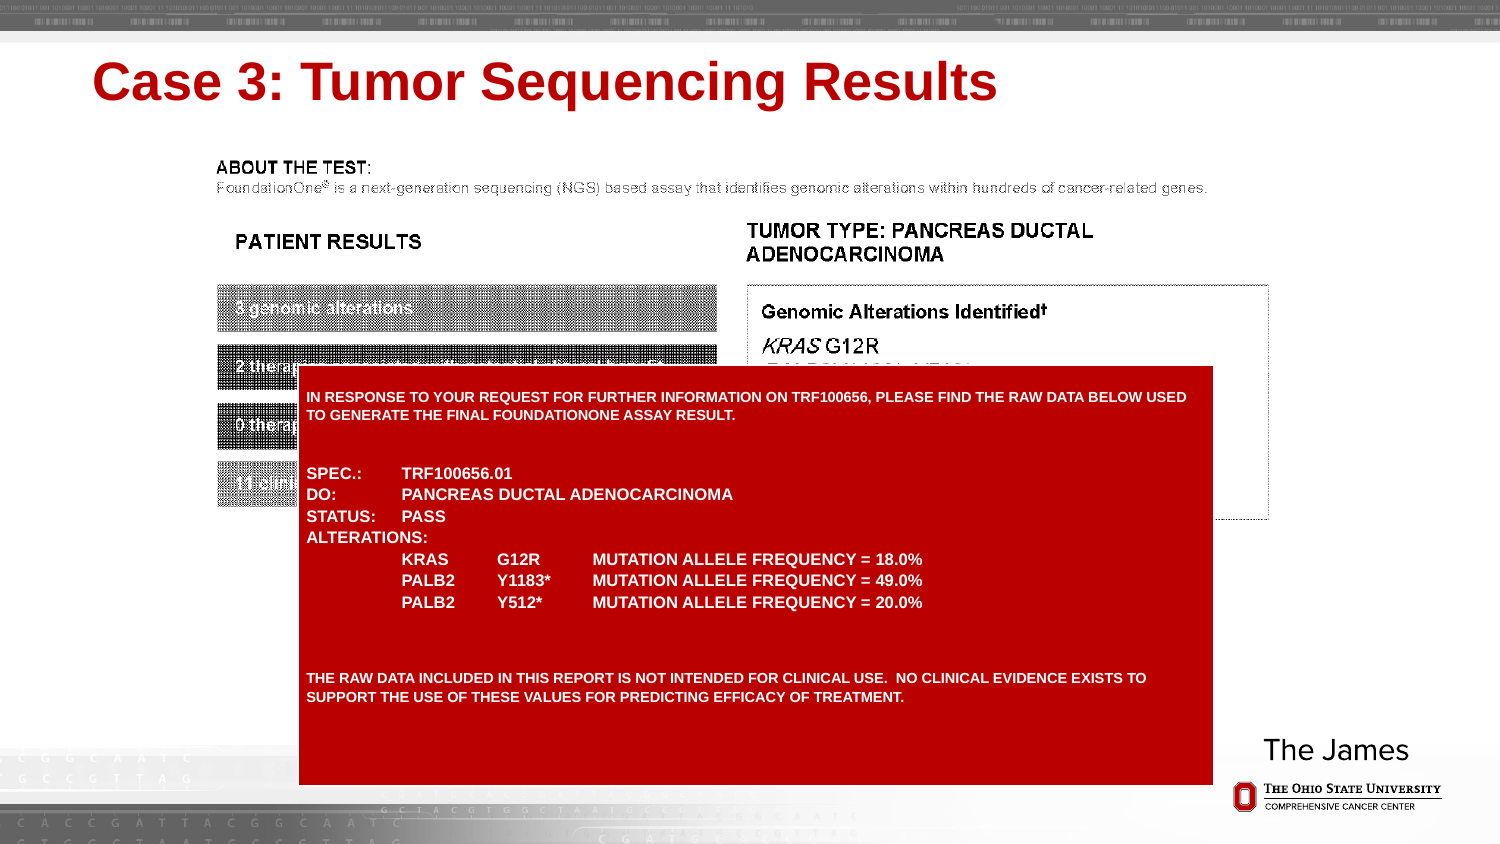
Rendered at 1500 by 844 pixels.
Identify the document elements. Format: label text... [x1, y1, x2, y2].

title Case 3: Tumor Sequencing Results [81, 50, 1376, 214]
picture [0, 739, 1500, 844]
table_header In response to your request for further information on TRF100656, please find the raw data below used to generate the final FoundationOne assay result. Spec.: TRF100656.01 DO: Pancreas ductal adenocarcinoma Status: Pass Alterations: KRAS G12R mutation allele frequency = 18.0% PALB2 Y1183* mutation allele frequency = 49.0% PALB2 Y512* mutation allele frequency = 20.0% The raw data included in this report is not intended for clinical use. No clinical evidence exists to support the use of these values for predicting efficacy of treatment. [299, 585, 1213, 785]
picture [0, 0, 1500, 47]
picture [205, 154, 1294, 576]
